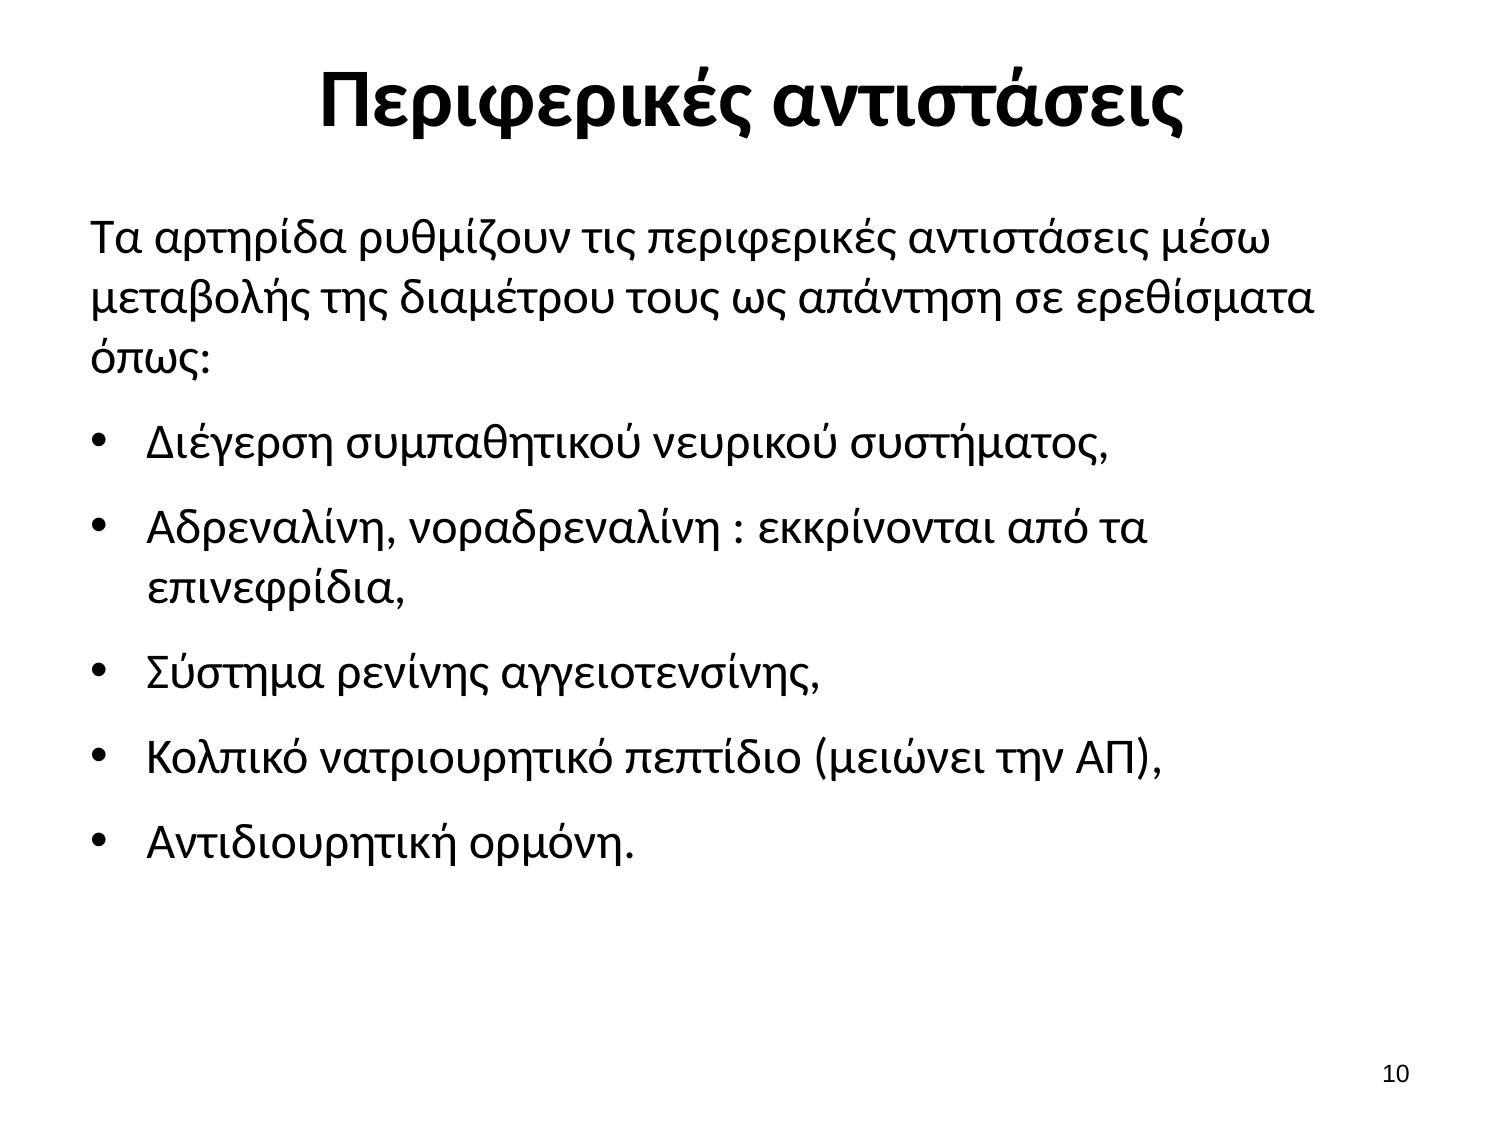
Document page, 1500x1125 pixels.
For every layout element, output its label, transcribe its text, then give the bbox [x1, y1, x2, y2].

slide_number 9 [1074, 1042, 1425, 1103]
list Τα αρτηρίδα ρυθμίζουν τις περιφερικές αντιστάσεις μέσω μεταβολής της διαμέτρου τους ως απάντηση σε ερεθίσματα όπως: Διέγερση συμπαθητικού νευρικού συστήματος, Αδρεναλίνη, νοραδρεναλίνη : εκκρίνονται από τα επινεφρίδια, Σύστημα ρενίνης αγγειοτενσίνης, Κολπικό νατριουρητικό πεπτίδιο (μειώνει την ΑΠ), Αντιδιουρητική ορμόνη. [75, 196, 1425, 1024]
title Περιφερικές αντιστάσεις [76, 19, 1427, 169]
